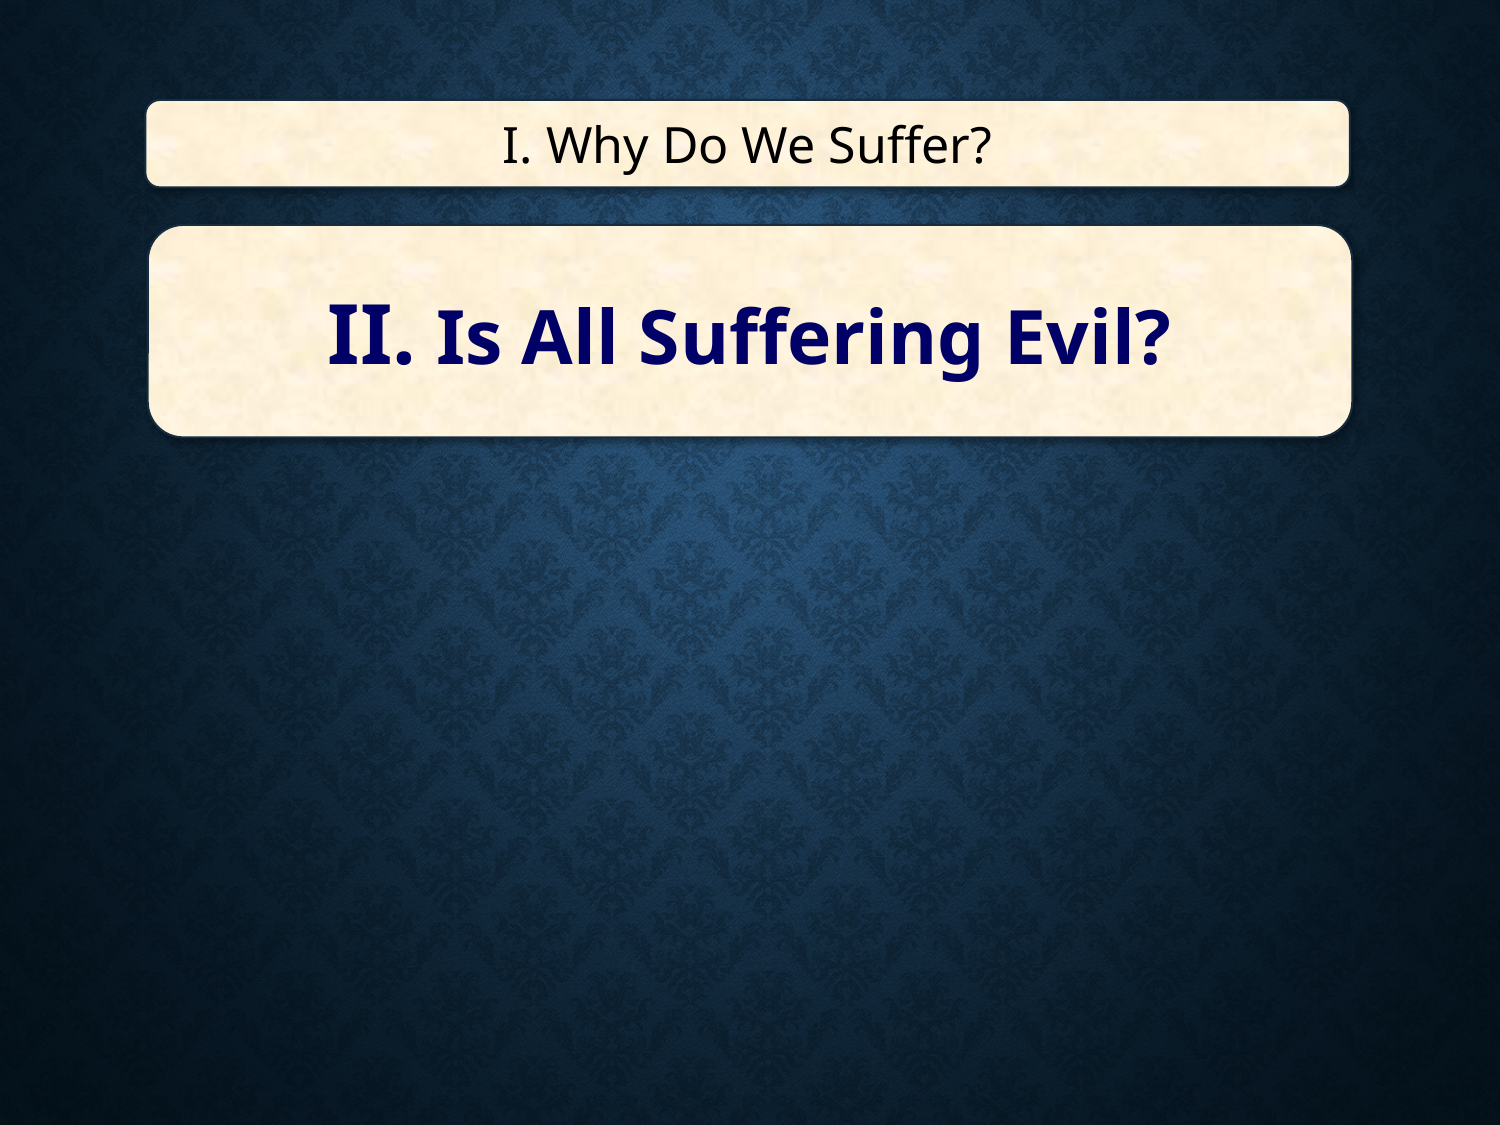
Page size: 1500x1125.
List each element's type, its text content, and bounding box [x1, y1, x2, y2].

text_box II. Is All Suffering Evil? [147, 224, 1353, 438]
text_box I. Why Do We Suffer? [145, 99, 1350, 188]
